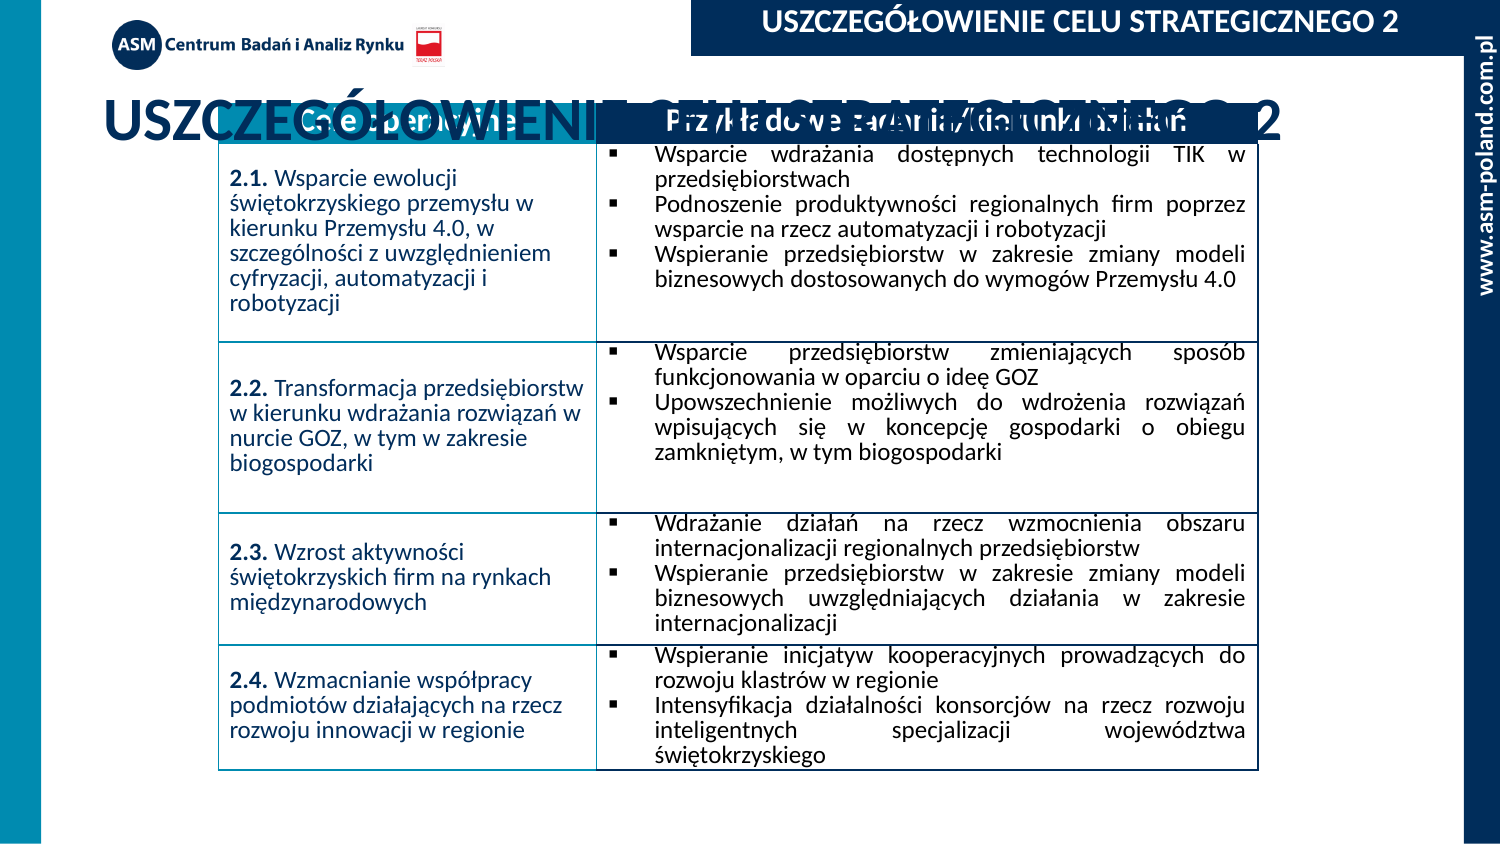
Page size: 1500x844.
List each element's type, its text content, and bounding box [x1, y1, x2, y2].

table_cell Wdrażanie działań na rzecz wzmocnienia obszaru internacjonalizacji regionalnych przedsiębiorstw Wspieranie przedsiębiorstw w zakresie zmiany modeli biznesowych uwzględniających działania w zakresie internacjonalizacji [597, 514, 1257, 644]
table_cell 2.4. Wzmacnianie współpracy podmiotów działających na rzecz rozwoju innowacji w regionie [219, 646, 596, 769]
table_cell Wsparcie wdrażania dostępnych technologii TIK w przedsiębiorstwach Podnoszenie produktywności regionalnych firm poprzez wsparcie na rzecz automatyzacji i robotyzacji Wspieranie przedsiębiorstw w zakresie zmiany modeli biznesowych dostosowanych do wymogów Przemysłu 4.0 [597, 226, 1257, 341]
table_header USZCZEGÓŁOWIENIE CELU STRATEGICZNEGO 2 [691, 0, 1471, 56]
table_cell Wsparcie przedsiębiorstw zmieniających sposób funkcjonowania w oparciu o ideę GOZ Upowszechnienie możliwych do wdrożenia rozwiązań wpisujących się w koncepcję gospodarki o obiegu zamkniętym, w tym biogospodarki [597, 343, 1257, 512]
table_cell 2.1. Wsparcie ewolucji świętokrzyskiego przemysłu w kierunku Przemysłu 4.0, w szczególności z uwzględnieniem cyfryzacji, automatyzacji i robotyzacji [219, 226, 596, 341]
title USZCZEGÓŁOWIENIE CELU STRATEGICZNEGO 2 [88, 85, 1420, 226]
table_cell 2.3. Wzrost aktywności świętokrzyskich firm na rynkach międzynarodowych [219, 514, 596, 644]
picture [112, 20, 445, 70]
table_cell Wspieranie inicjatyw kooperacyjnych prowadzących do rozwoju klastrów w regionie Intensyfikacja działalności konsorcjów na rzecz rozwoju inteligentnych specjalizacji województwa świętokrzyskiego [597, 646, 1257, 769]
table_cell 2.2. Transformacja przedsiębiorstw w kierunku wdrażania rozwiązań w nurcie GOZ, w tym w zakresie biogospodarki [219, 343, 596, 512]
